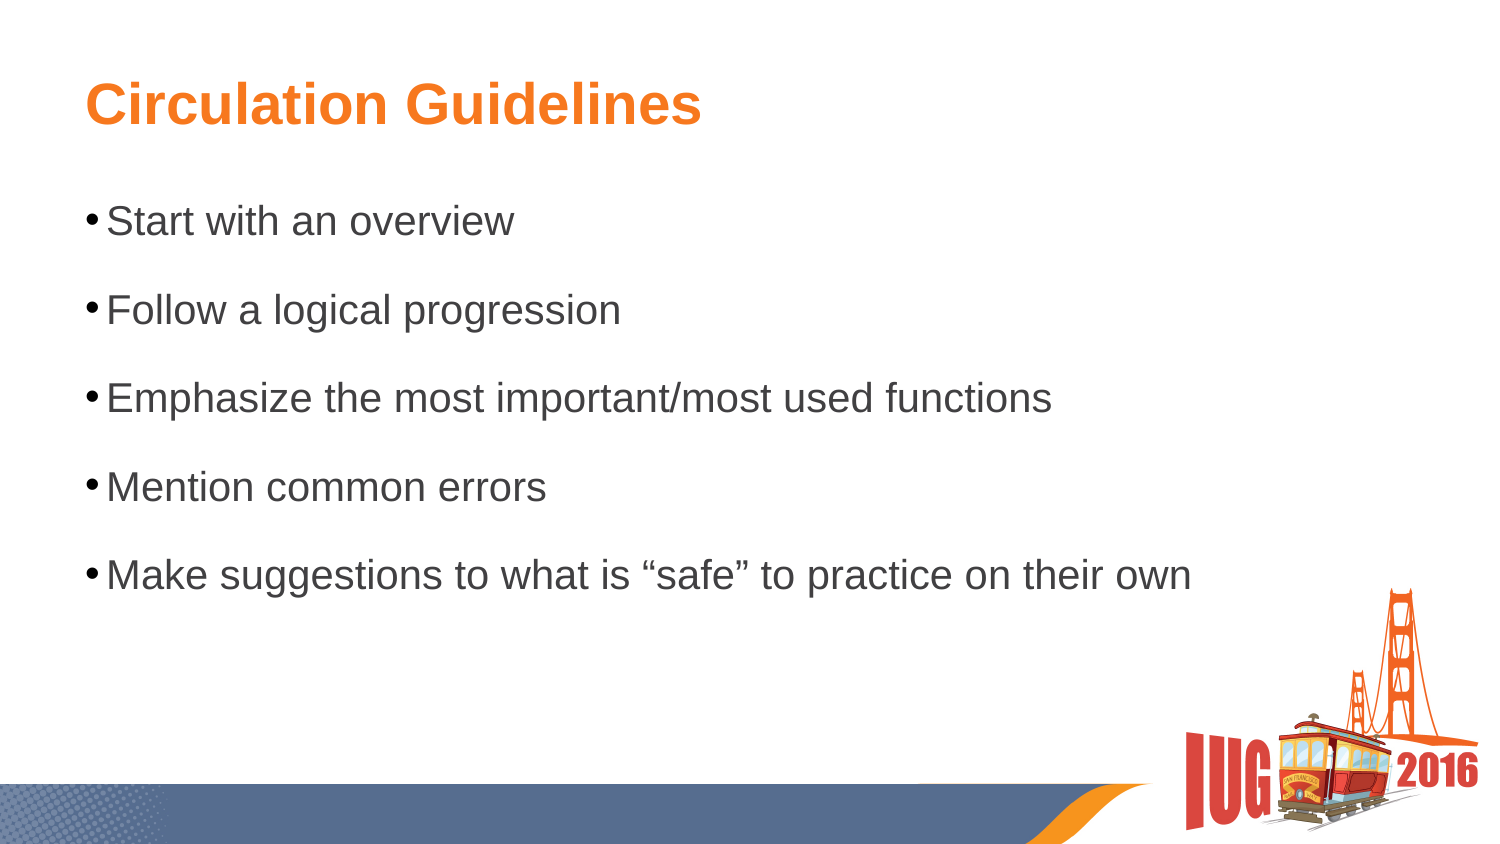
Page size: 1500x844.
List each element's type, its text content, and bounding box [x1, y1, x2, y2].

picture [0, 0, 1500, 844]
title Circulation Guidelines [85, 77, 1311, 140]
list Start with an overview Follow a logical progression Emphasize the most important/most used functions Mention common errors Make suggestions to what is “safe” to practice on their own [85, 164, 1311, 698]
